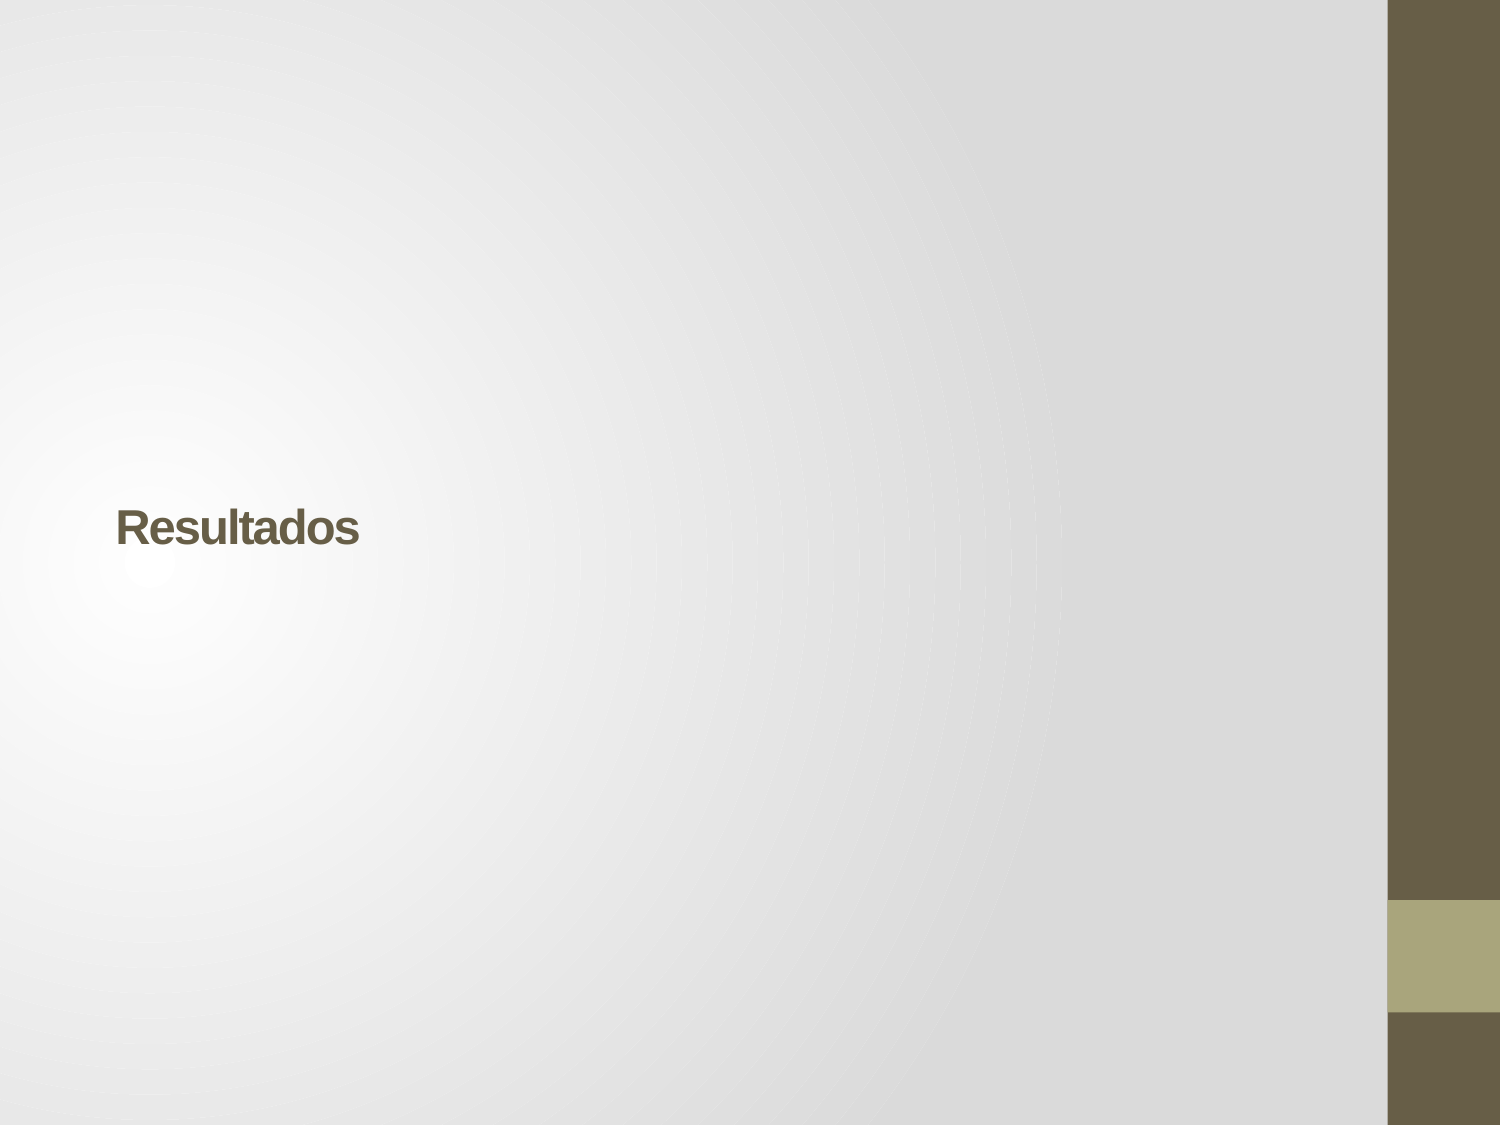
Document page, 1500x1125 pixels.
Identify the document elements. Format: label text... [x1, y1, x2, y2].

title Resultados [100, 432, 1451, 621]
